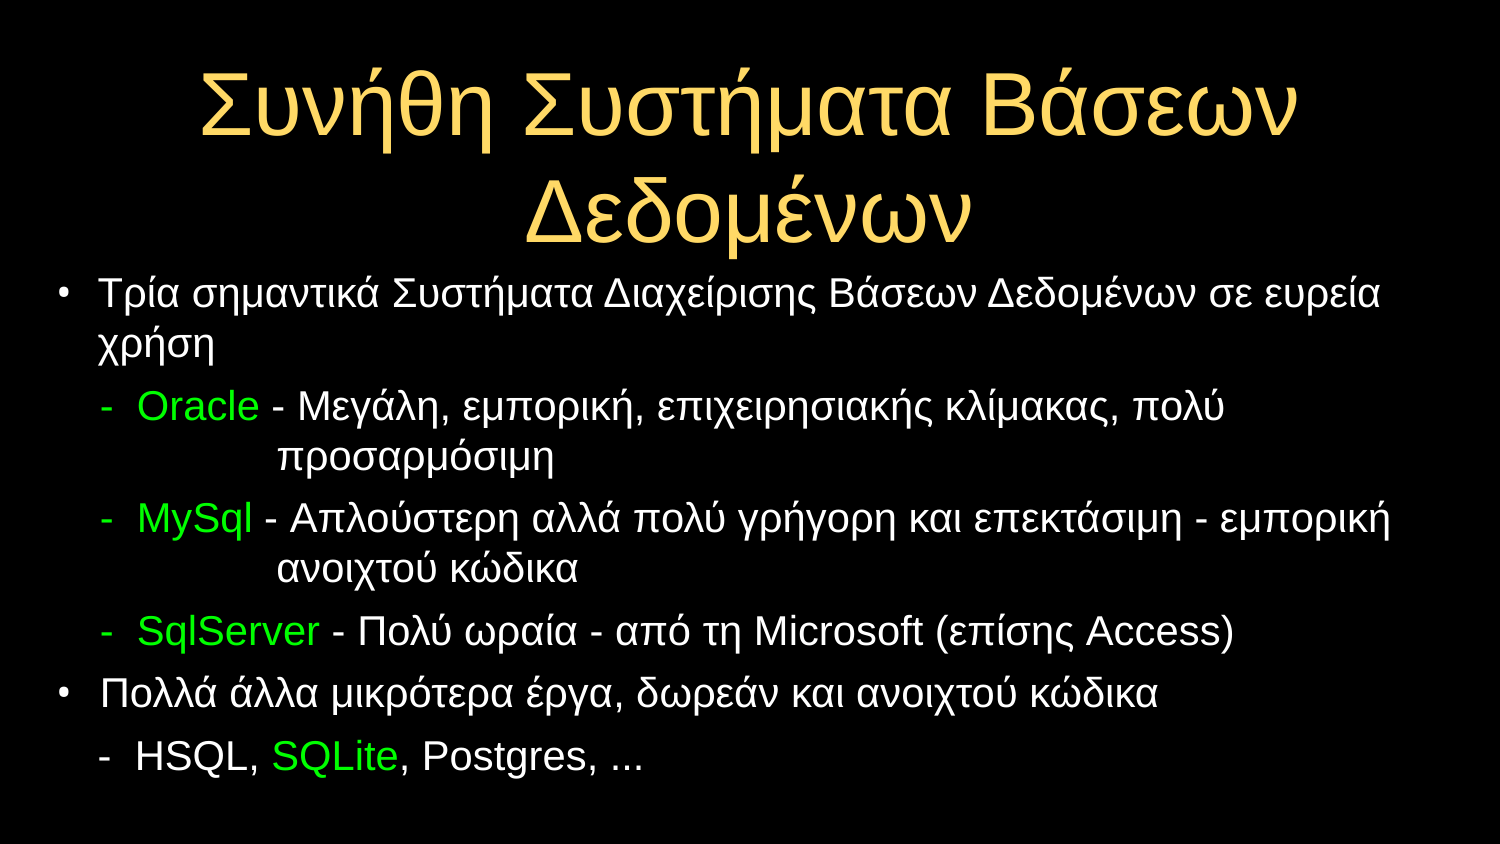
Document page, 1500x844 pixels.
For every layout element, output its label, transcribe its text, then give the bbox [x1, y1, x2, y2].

title Συνήθη Συστήματα Βάσεων Δεδομένων [106, 71, 1393, 235]
list Τρία σημαντικά Συστήματα Διαχείρισης Βάσεων Δεδομένων σε ευρεία χρήση - Oracle - Μεγάλη, εμπορική, επιχειρησιακής κλίμακας, πολύ προσαρμόσιμη - MySql - Απλούστερη αλλά πολύ γρήγορη και επεκτάσιμη - εμπορική ανοιχτού κώδικα - SqlServer - Πολύ ωραία - από τη Microsoft (επίσης Access) Πολλά άλλα μικρότερα έργα, δωρεάν και ανοιχτού κώδικα - HSQL, SQLite, Postgres, ... [52, 277, 1448, 767]
